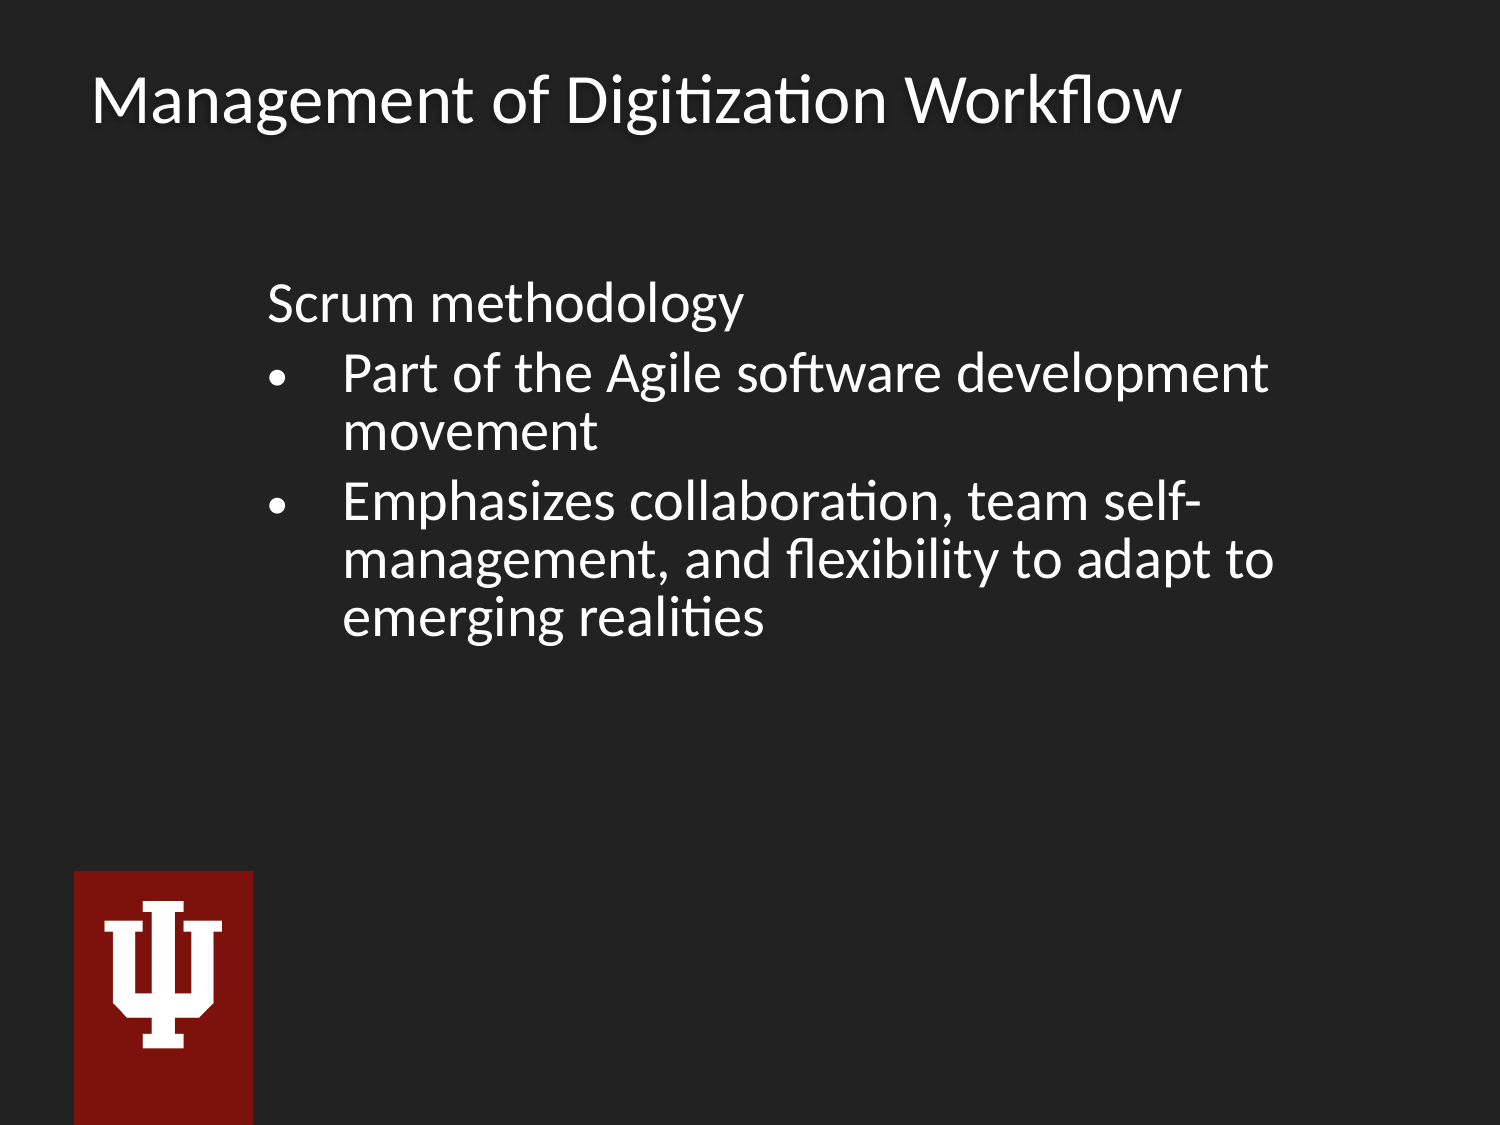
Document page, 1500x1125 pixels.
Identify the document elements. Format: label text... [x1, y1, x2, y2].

list Scrum methodology Part of the Agile software development movement Emphasizes collaboration, team self-management, and flexibility to adapt to emerging realities [252, 270, 1401, 973]
title Management of Digitization Workflow [75, 16, 1425, 196]
picture [0, 0, 1500, 1125]
